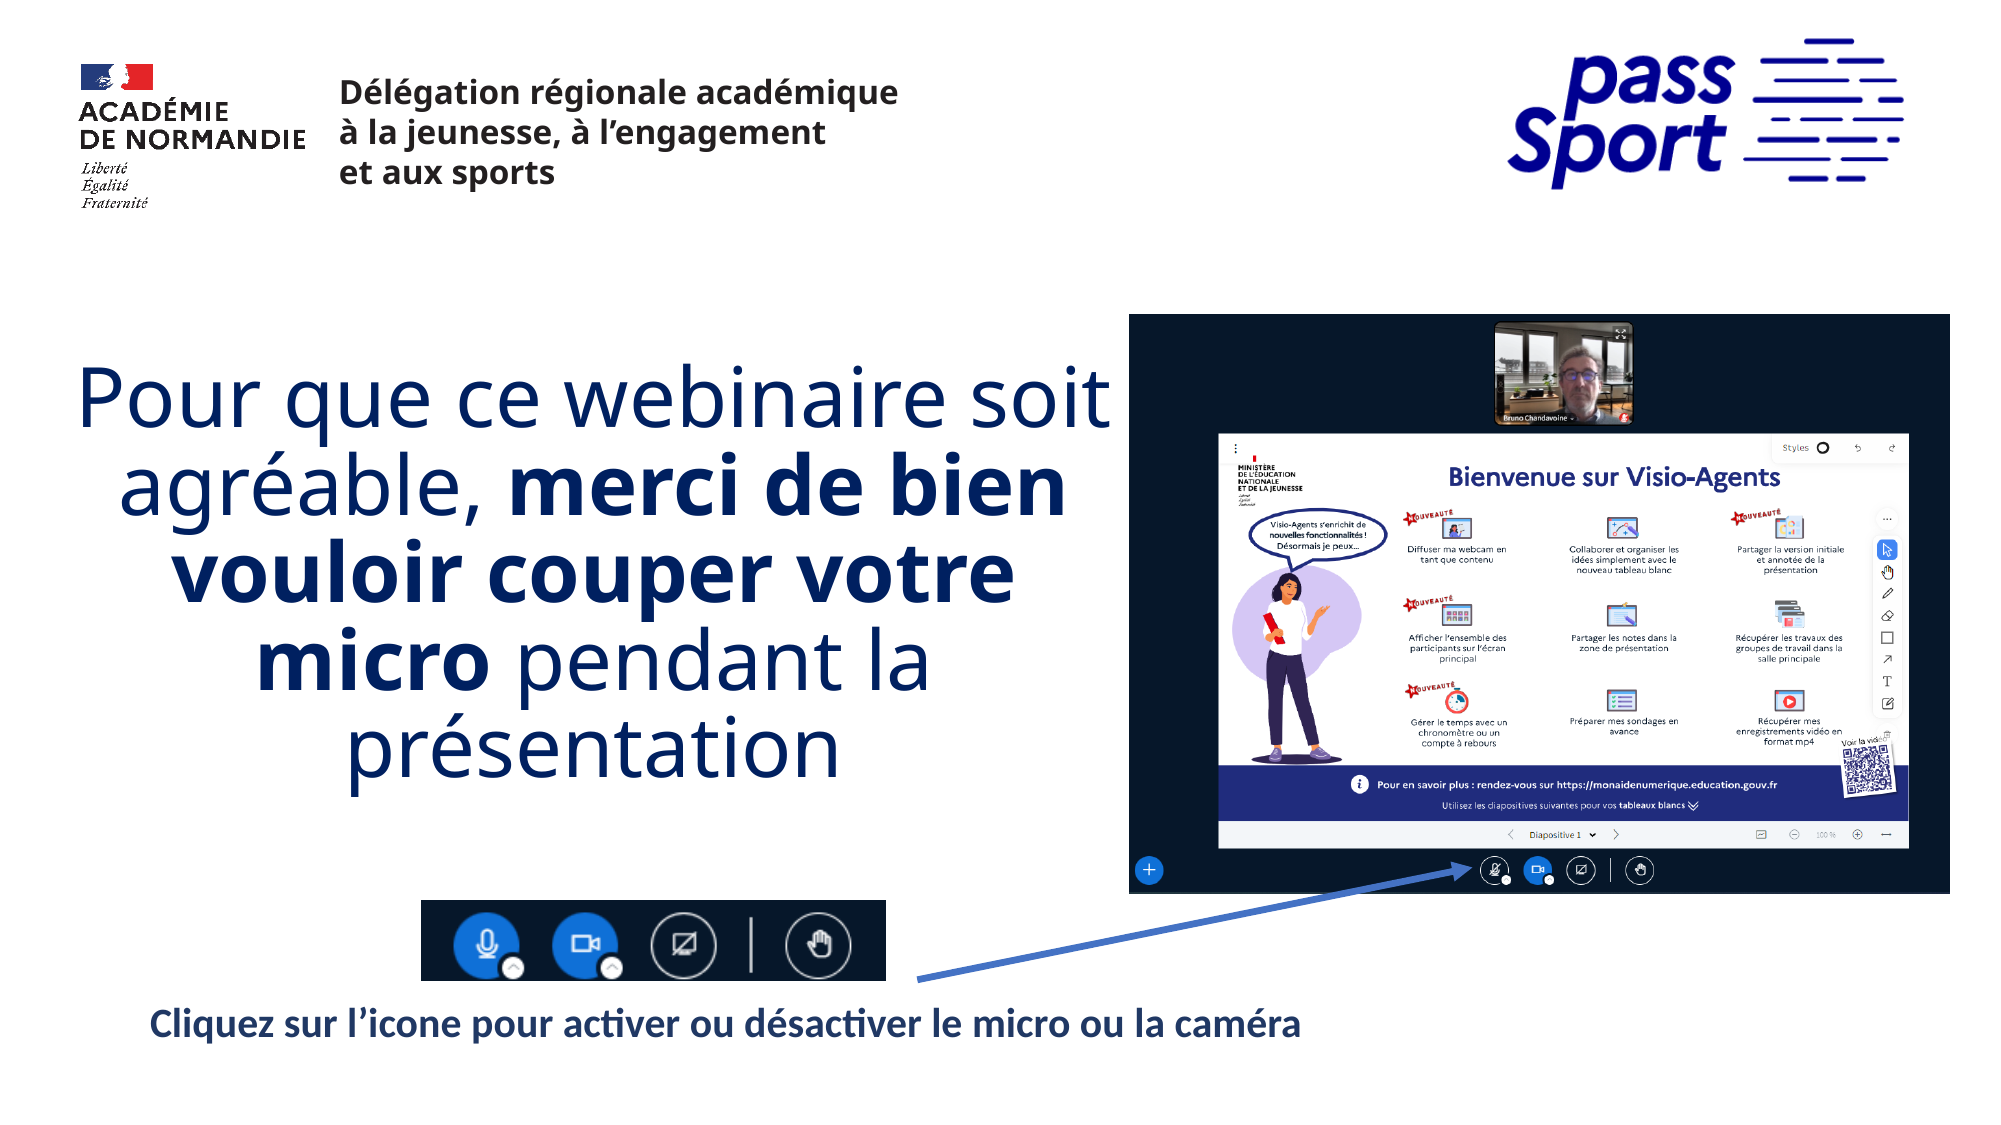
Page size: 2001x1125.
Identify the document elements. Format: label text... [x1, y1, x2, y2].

text_box Délégation régionale académique à la jeunesse, à l’engagement et aux sports [324, 64, 1325, 199]
text_box Pour que ce webinaire soit agréable, merci de bien vouloir couper votre micro pendant la présentation [50, 349, 1124, 802]
picture [1129, 314, 1950, 894]
picture [421, 900, 886, 981]
picture [78, 64, 305, 208]
picture [1496, 30, 1914, 195]
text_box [917, 867, 1473, 980]
text_box Cliquez sur l’icone pour activer ou désactiver le micro ou la caméra [135, 988, 1471, 1053]
